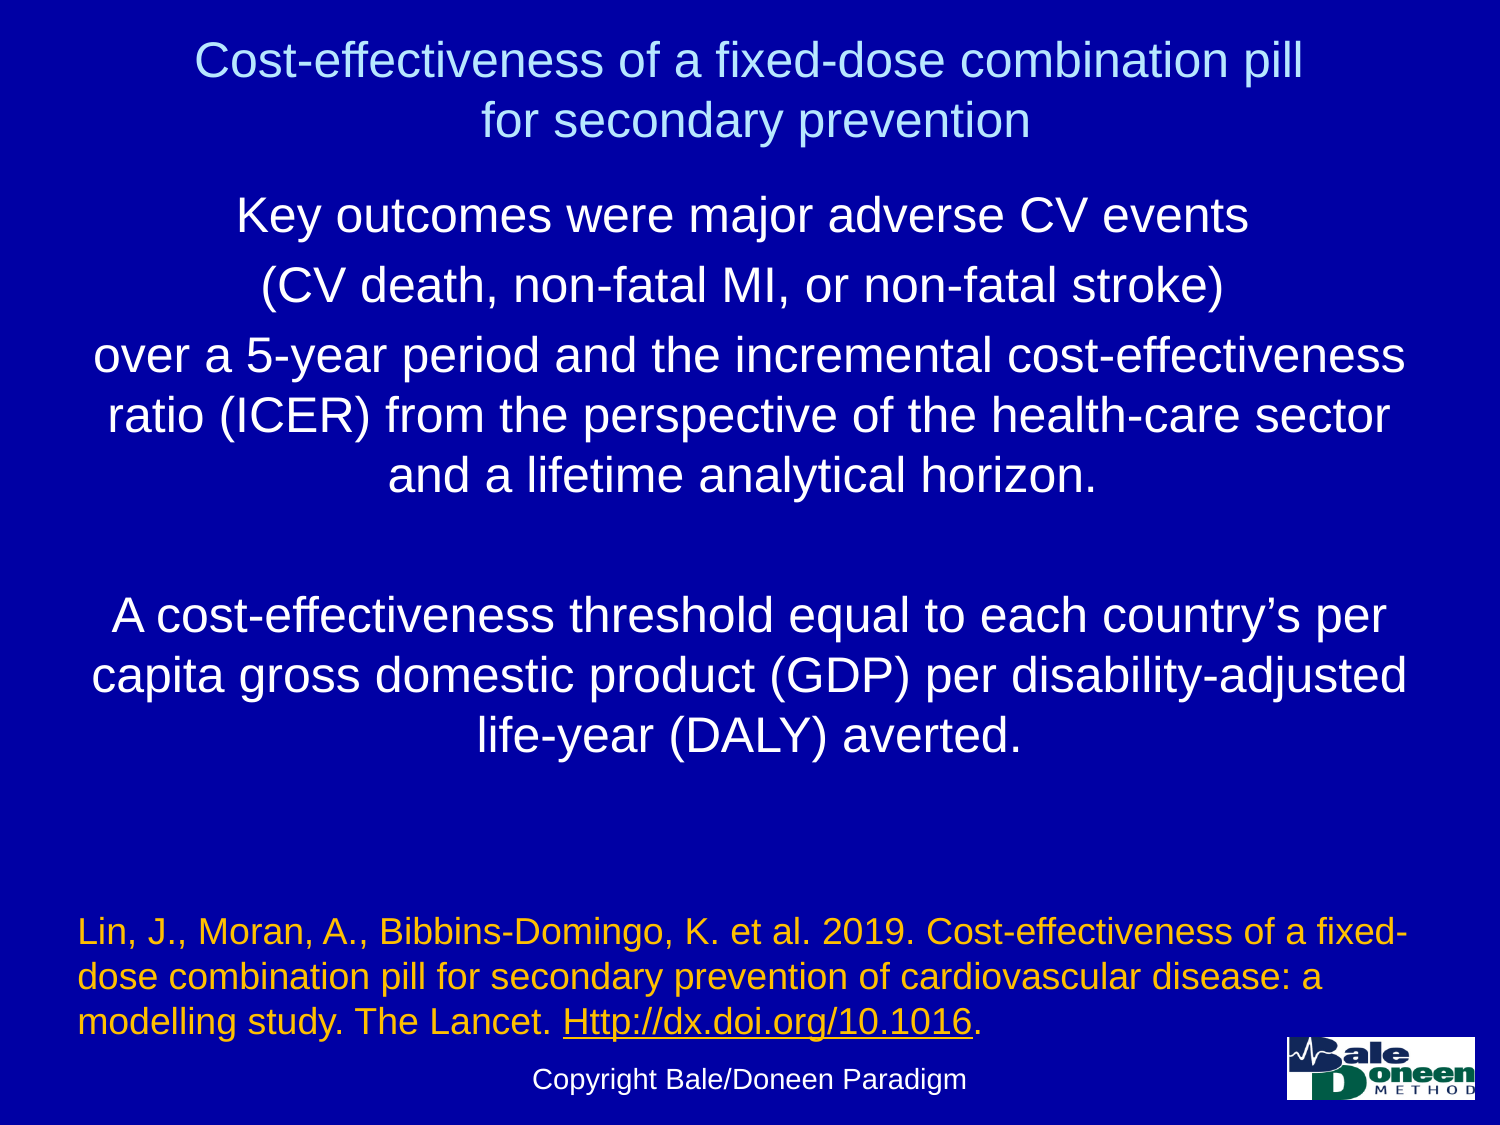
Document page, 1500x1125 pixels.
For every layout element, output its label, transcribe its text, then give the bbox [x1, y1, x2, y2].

text_box Lin, J., Moran, A., Bibbins-Domingo, K. et al. 2019. Cost-effectiveness of a fixed-dose combination pill for secondary prevention of cardiovascular disease: a modelling study. The Lancet. Http://dx.doi.org/10.1016. [62, 899, 1438, 1050]
footer Copyright Bale/Doneen Paradigm [512, 1050, 988, 1103]
list Key outcomes were major adverse CV events (CV death, non-fatal MI, or non-fatal stroke) over a 5-year period and the incremental cost-effectiveness ratio (ICER) from the perspective of the health-care sector and a lifetime analytical horizon. A cost-effectiveness threshold equal to each country’s per capita gross domestic product (GDP) per disability-adjusted life-year (DALY) averted. [49, 174, 1451, 888]
picture [1287, 1037, 1475, 1100]
title Cost-effectiveness of a fixed-dose combination pill for secondary prevention [12, 37, 1500, 138]
